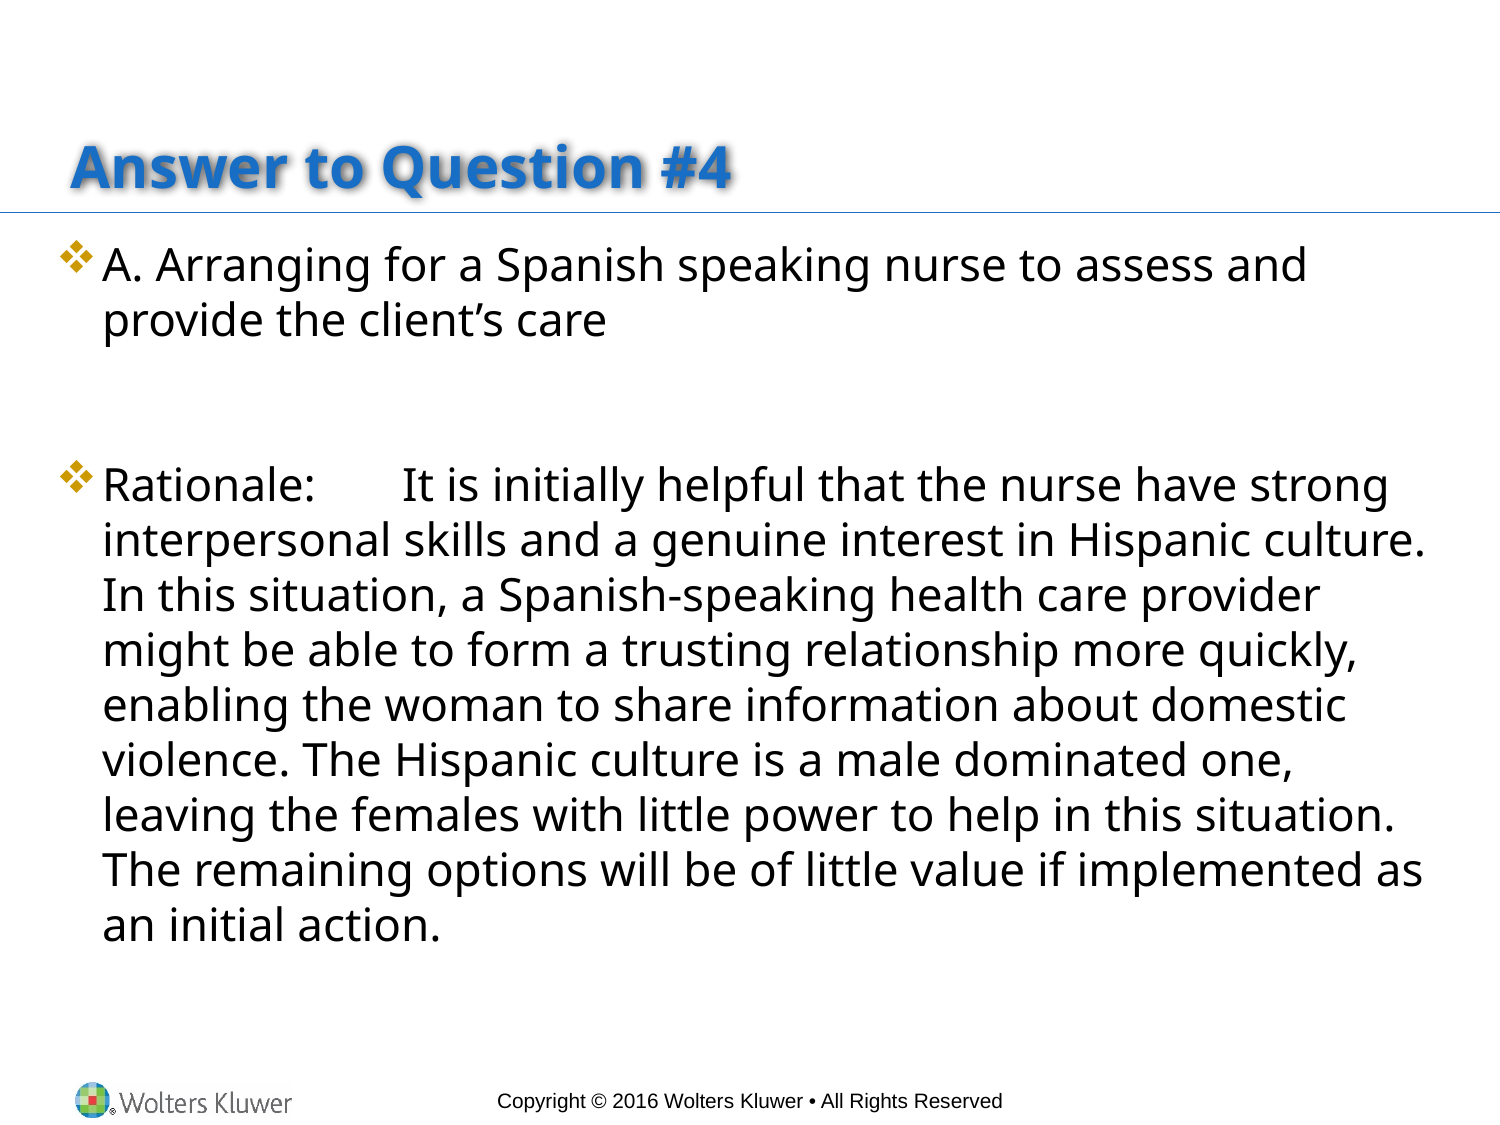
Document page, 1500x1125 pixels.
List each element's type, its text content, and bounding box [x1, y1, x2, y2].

title Answer to Question #4 [70, 137, 1469, 201]
list A. Arranging for a Spanish speaking nurse to assess and provide the client’s care Rationale: It is initially helpful that the nurse have strong interpersonal skills and a genuine interest in Hispanic culture. In this situation, a Spanish-speaking health care provider might be able to form a trusting relationship more quickly, enabling the woman to share information about domestic violence. The Hispanic culture is a male dominated one, leaving the females with little power to help in this situation. The remaining options will be of little value if implemented as an initial action. [40, 227, 1473, 973]
picture [75, 1082, 292, 1118]
